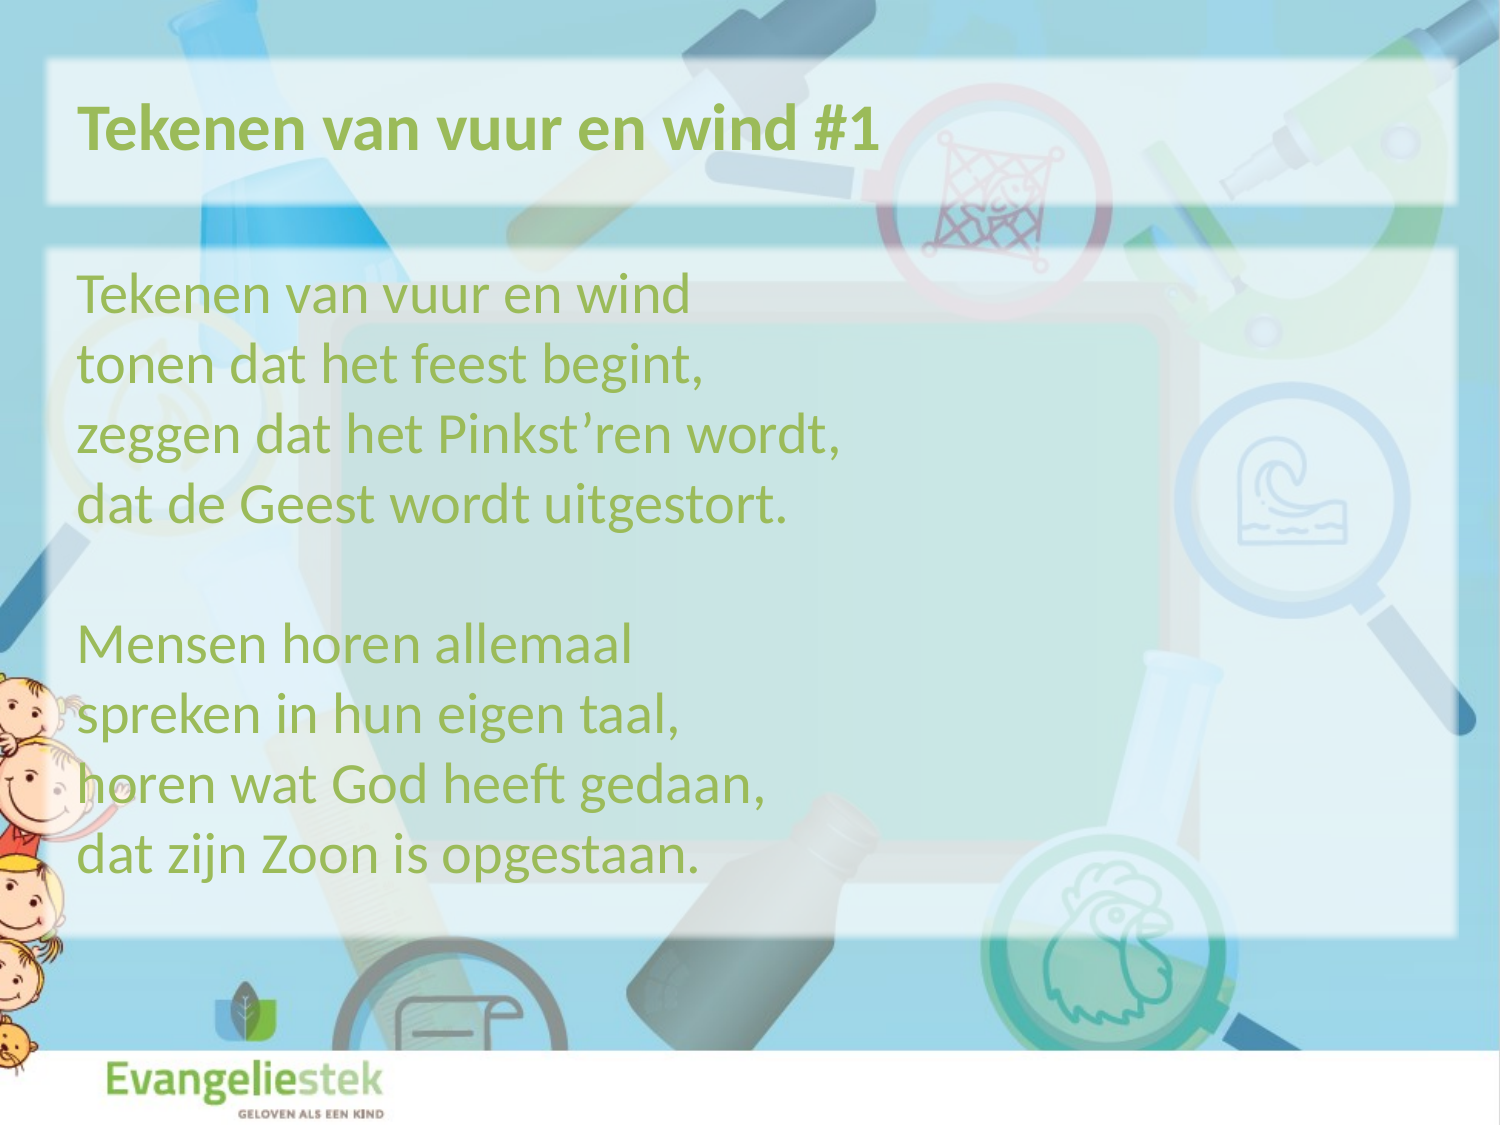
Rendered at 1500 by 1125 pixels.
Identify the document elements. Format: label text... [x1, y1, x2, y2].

text_box Tekenen van vuur en wind tonen dat het feest begint, zeggen dat het Pinkst’ren wordt, dat de Geest wordt uitgestort. Mensen horen allemaal spreken in hun eigen taal, horen wat God heeft gedaan, dat zijn Zoon is opgestaan. [50, 252, 1454, 936]
picture [0, 0, 1500, 1125]
text_box Tekenen van vuur en wind #1 [52, 64, 1453, 202]
